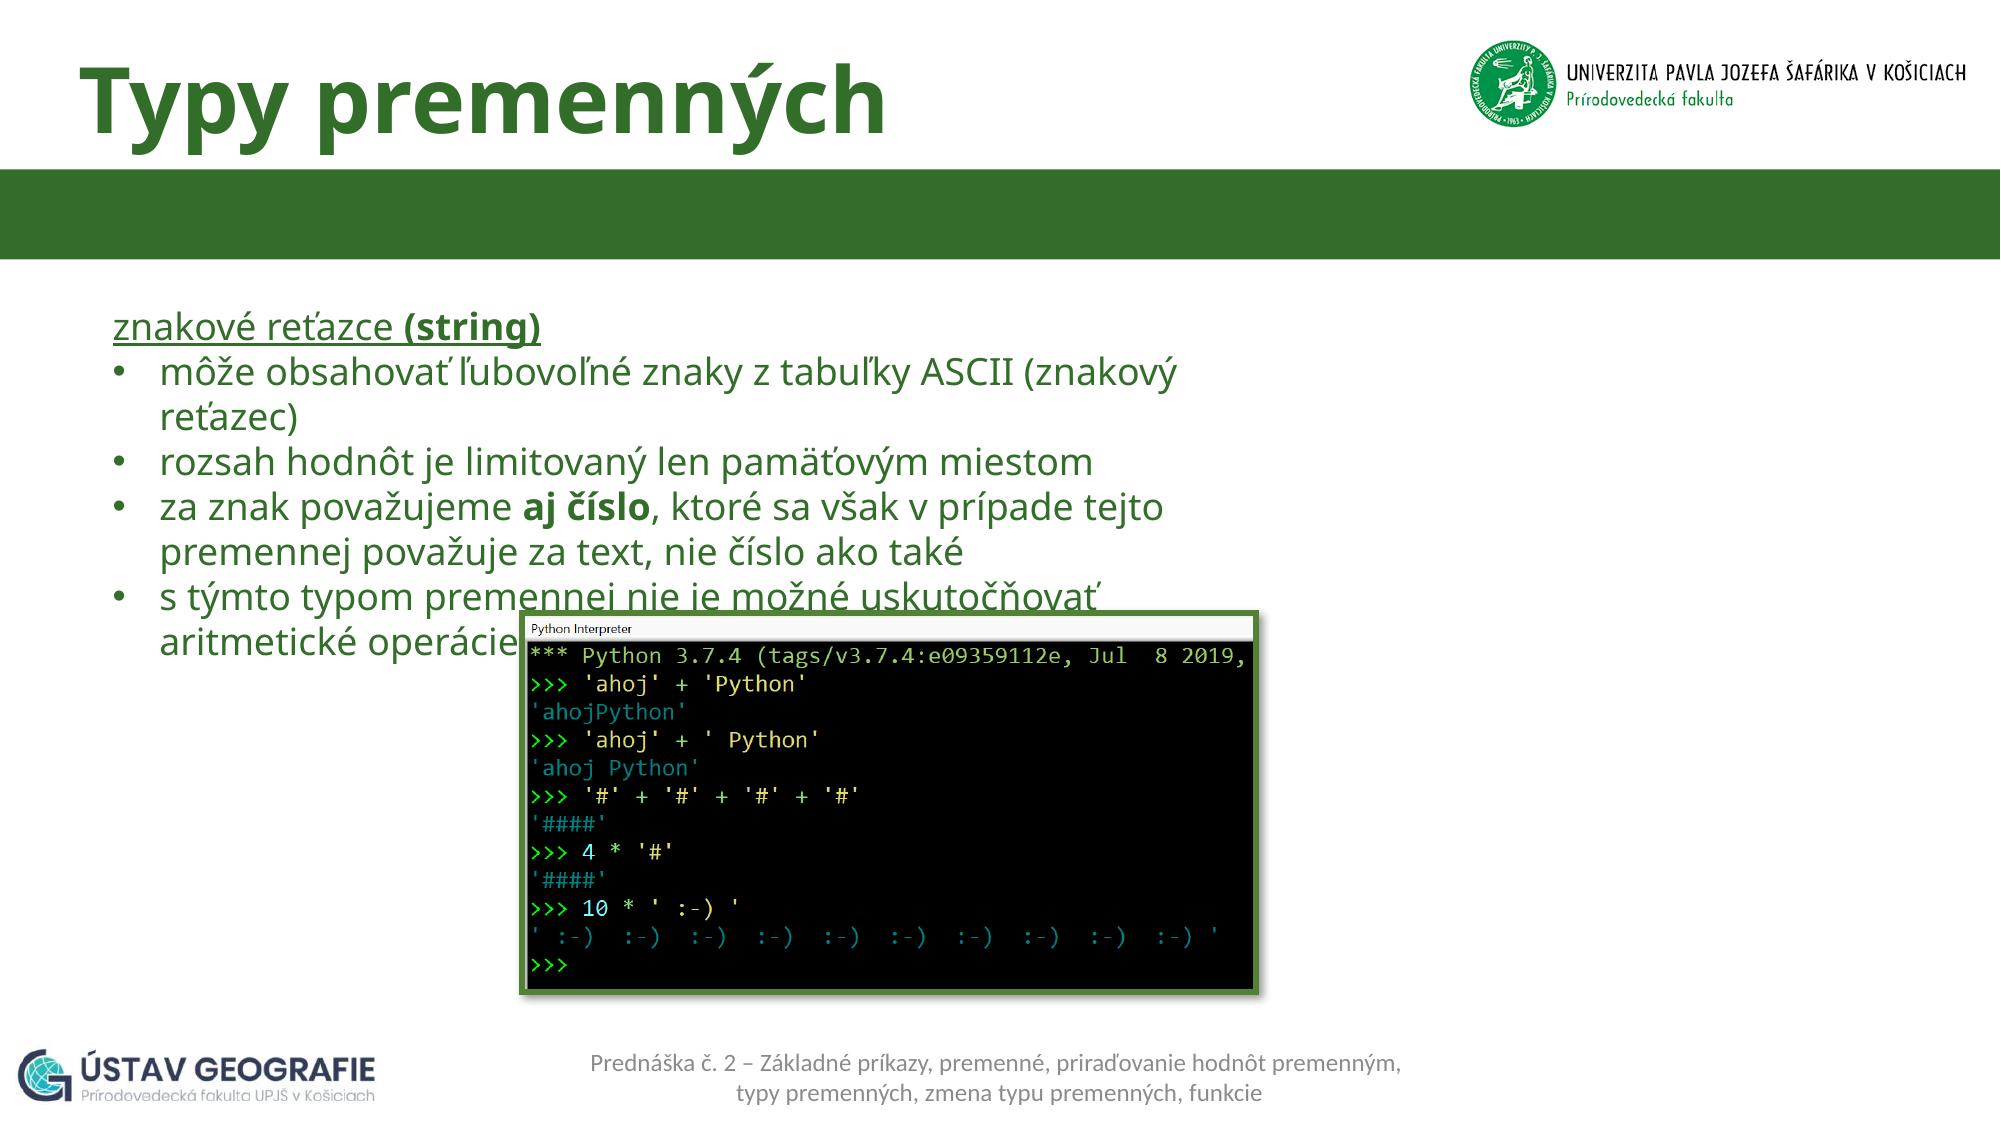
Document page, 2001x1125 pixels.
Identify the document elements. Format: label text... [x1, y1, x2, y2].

text_box Typy premenných [63, 34, 2000, 159]
text_box [0, 168, 2000, 260]
picture [525, 616, 1253, 989]
picture [1468, 38, 1967, 131]
text_box znakové reťazce (string) môže obsahovať ľubovoľné znaky z tabuľky ASCII (znakový reťazec) rozsah hodnôt je limitovaný len pamäťovým miestom za znak považujeme aj číslo, ktoré sa však v prípade tejto premennej považuje za text, nie číslo ako také s týmto typom premennej nie je možné uskutočňovať aritmetické operácie. [97, 295, 1285, 716]
footer Prednáška č. 2 – Základné príkazy, premenné, priraďovanie hodnôt premenným, typy premenných, zmena typu premenných, funkcie [424, 1046, 1576, 1107]
picture [0, 1027, 392, 1125]
